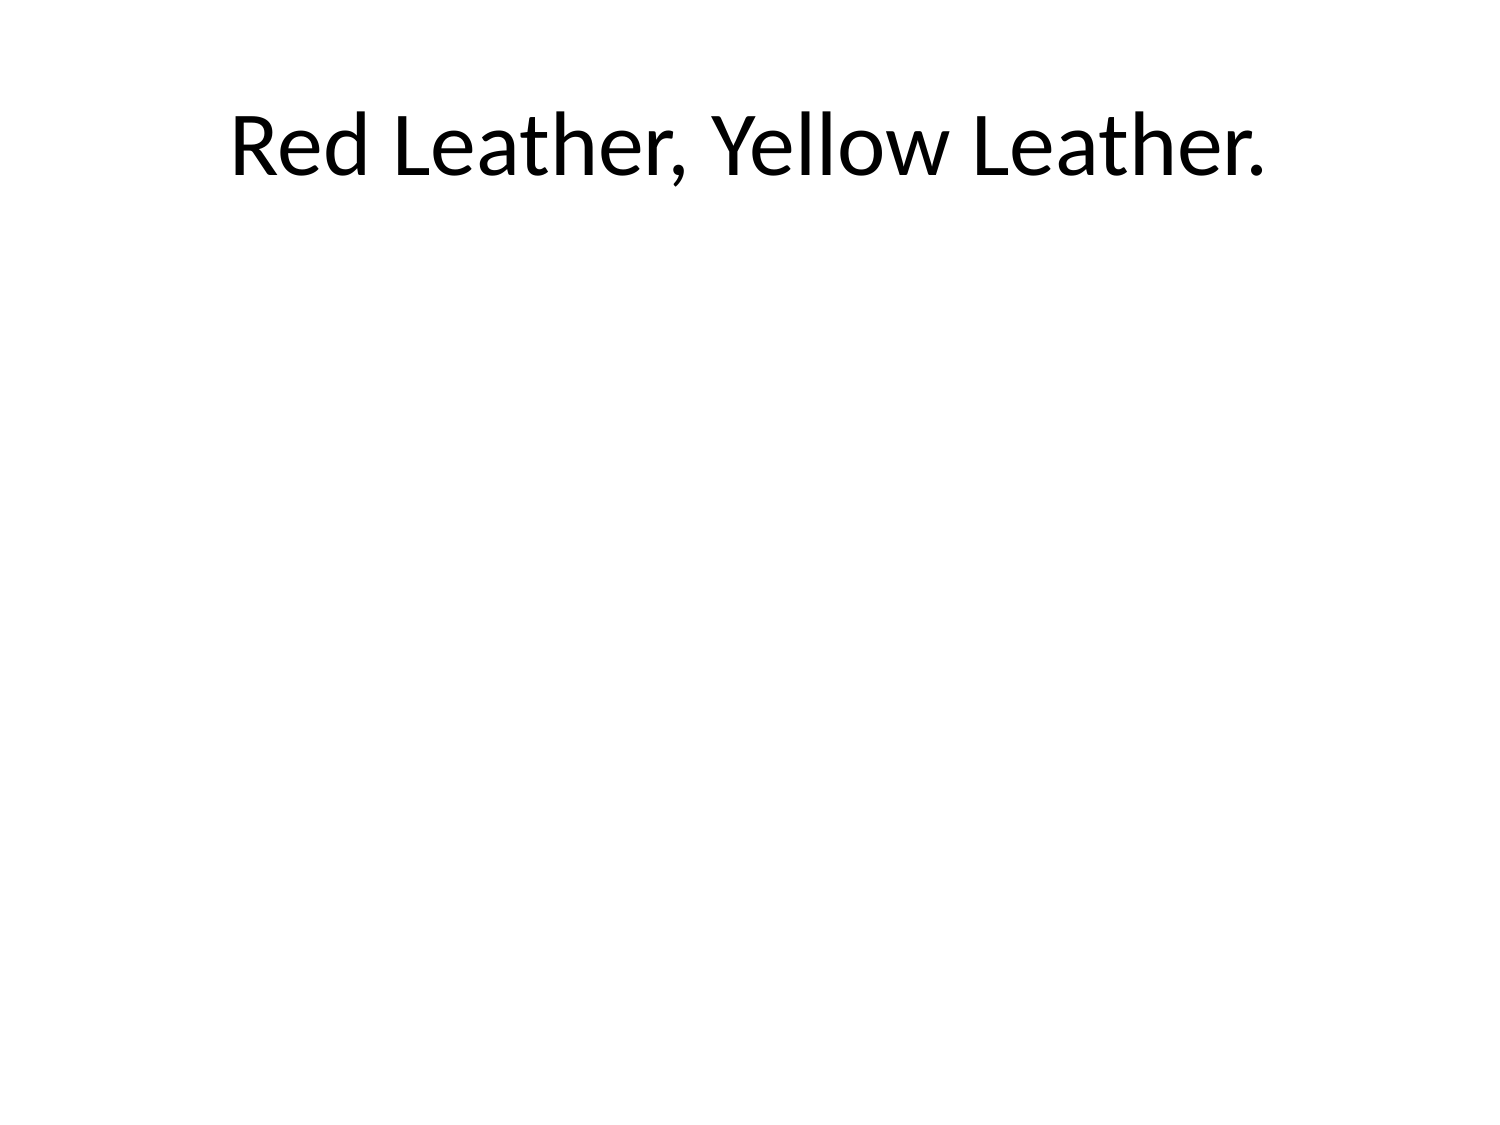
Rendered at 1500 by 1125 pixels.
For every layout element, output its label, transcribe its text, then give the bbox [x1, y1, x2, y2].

title Red Leather, Yellow Leather. [75, 45, 1425, 233]
